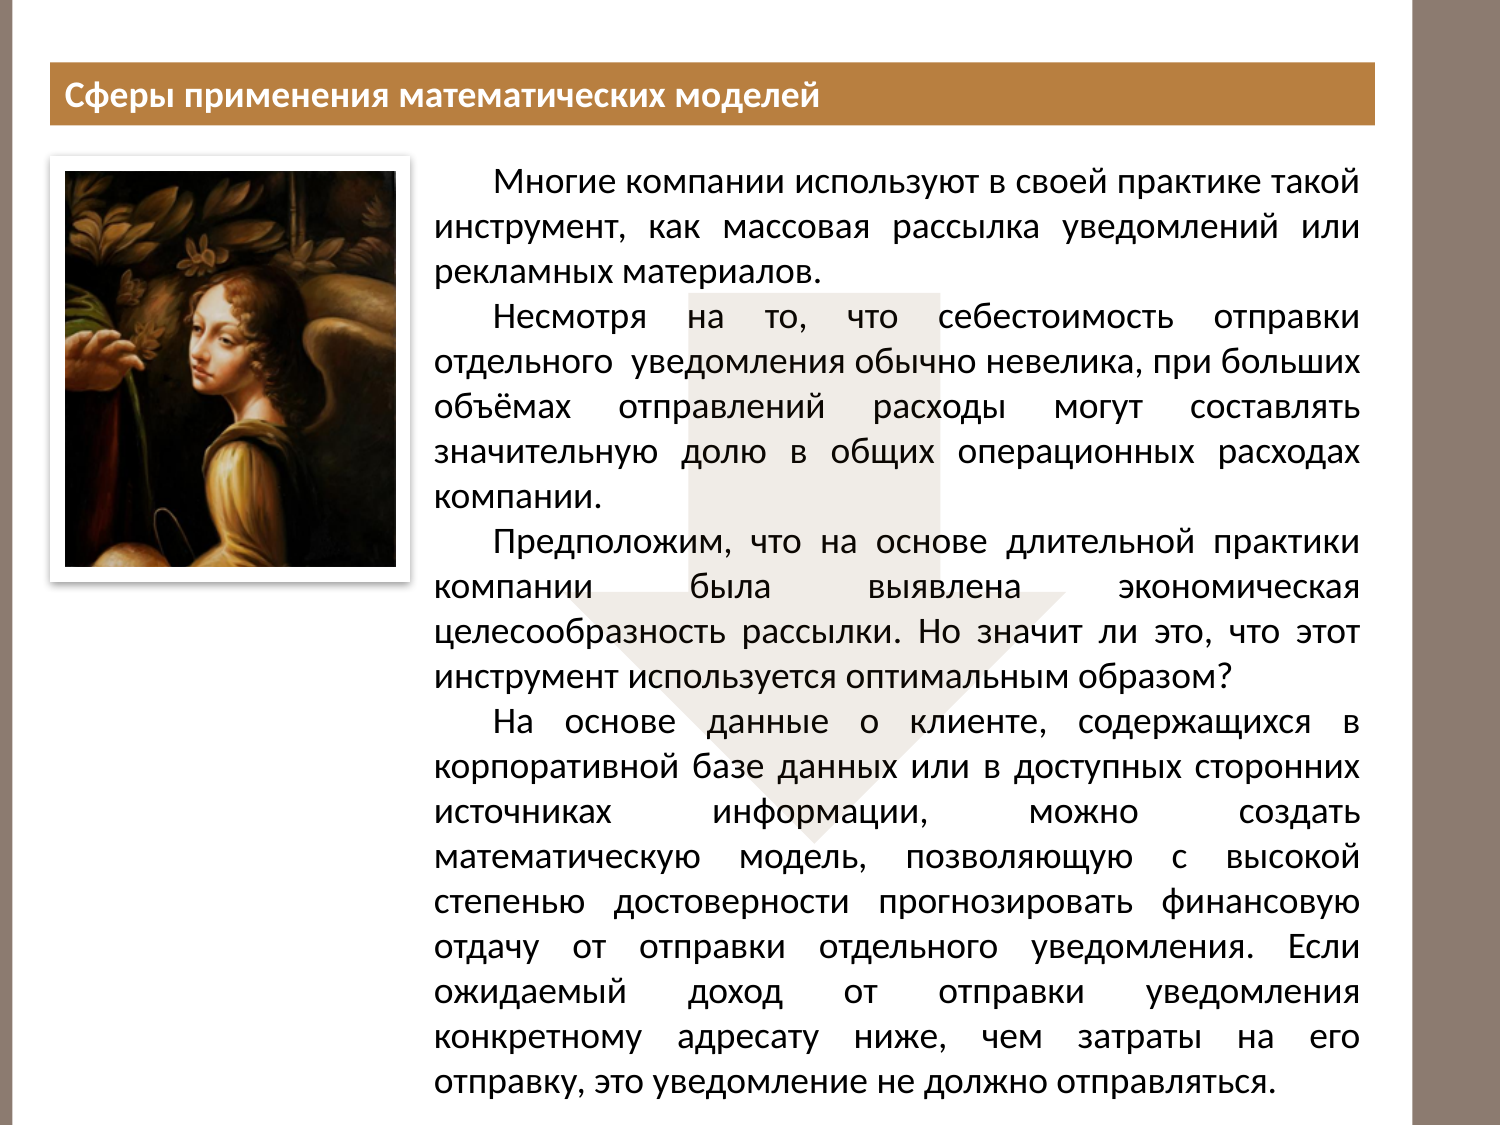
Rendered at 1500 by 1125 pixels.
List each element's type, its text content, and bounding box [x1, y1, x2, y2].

picture [64, 170, 397, 568]
text_box [559, 289, 1070, 848]
list Сферы применения математических моделей [50, 62, 1375, 126]
text_box Многие компании используют в своей практике такой инструмент, как массовая рассылка уведомлений или рекламных материалов. Несмотря на то, что себестоимость отправки отдельного уведомления обычно невелика, при больших объёмах отправлений расходы могут составлять значительную долю в общих операционных расходах компании. Предположим, что на основе длительной практики компании была выявлена экономическая целесообразность рассылки. Но значит ли это, что этот инструмент используется оптимальным образом? На основе данные о клиенте, содержащихся в корпоративной базе данных или в доступных сторонних источниках информации, можно создать математическую модель, позволяющую с высокой степенью достоверности прогнозировать финансовую отдачу от отправки отдельного уведомления. Если ожидаемый доход от отправки уведомления конкретному адресату ниже, чем затраты на его отправку, это уведомление не должно отправляться. [419, 148, 1376, 1109]
